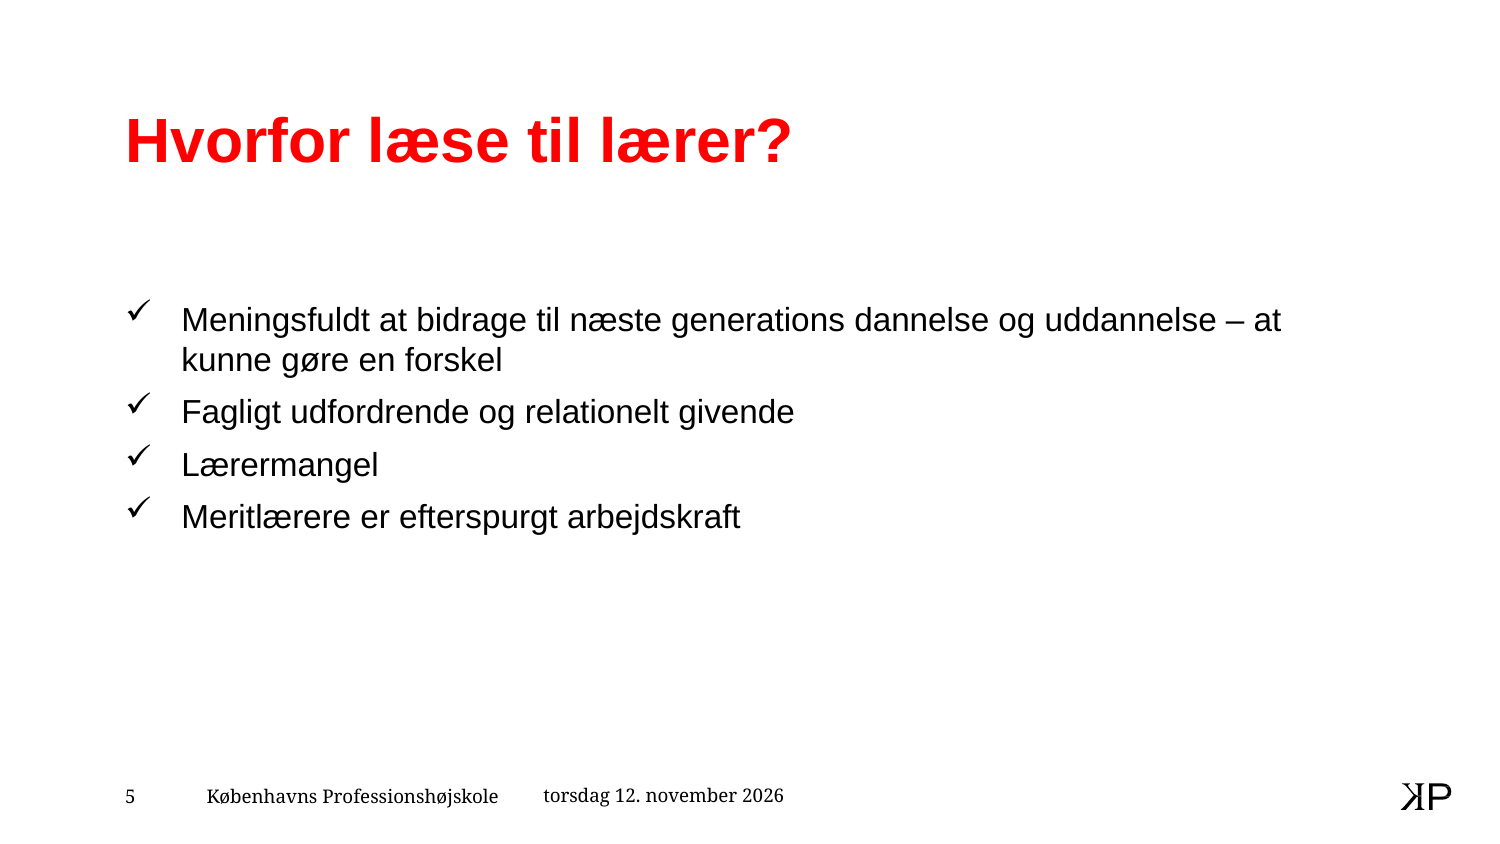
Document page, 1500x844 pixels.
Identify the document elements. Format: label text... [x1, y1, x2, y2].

title Hvorfor læse til lærer? [125, 108, 1354, 271]
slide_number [543, 783, 963, 807]
list Meningsfuldt at bidrage til næste generations dannelse og uddannelse – at kunne gøre en forskel Fagligt udfordrende og relationelt givende Lærermangel Meritlærere er efterspurgt arbejdskraft [125, 297, 1354, 724]
